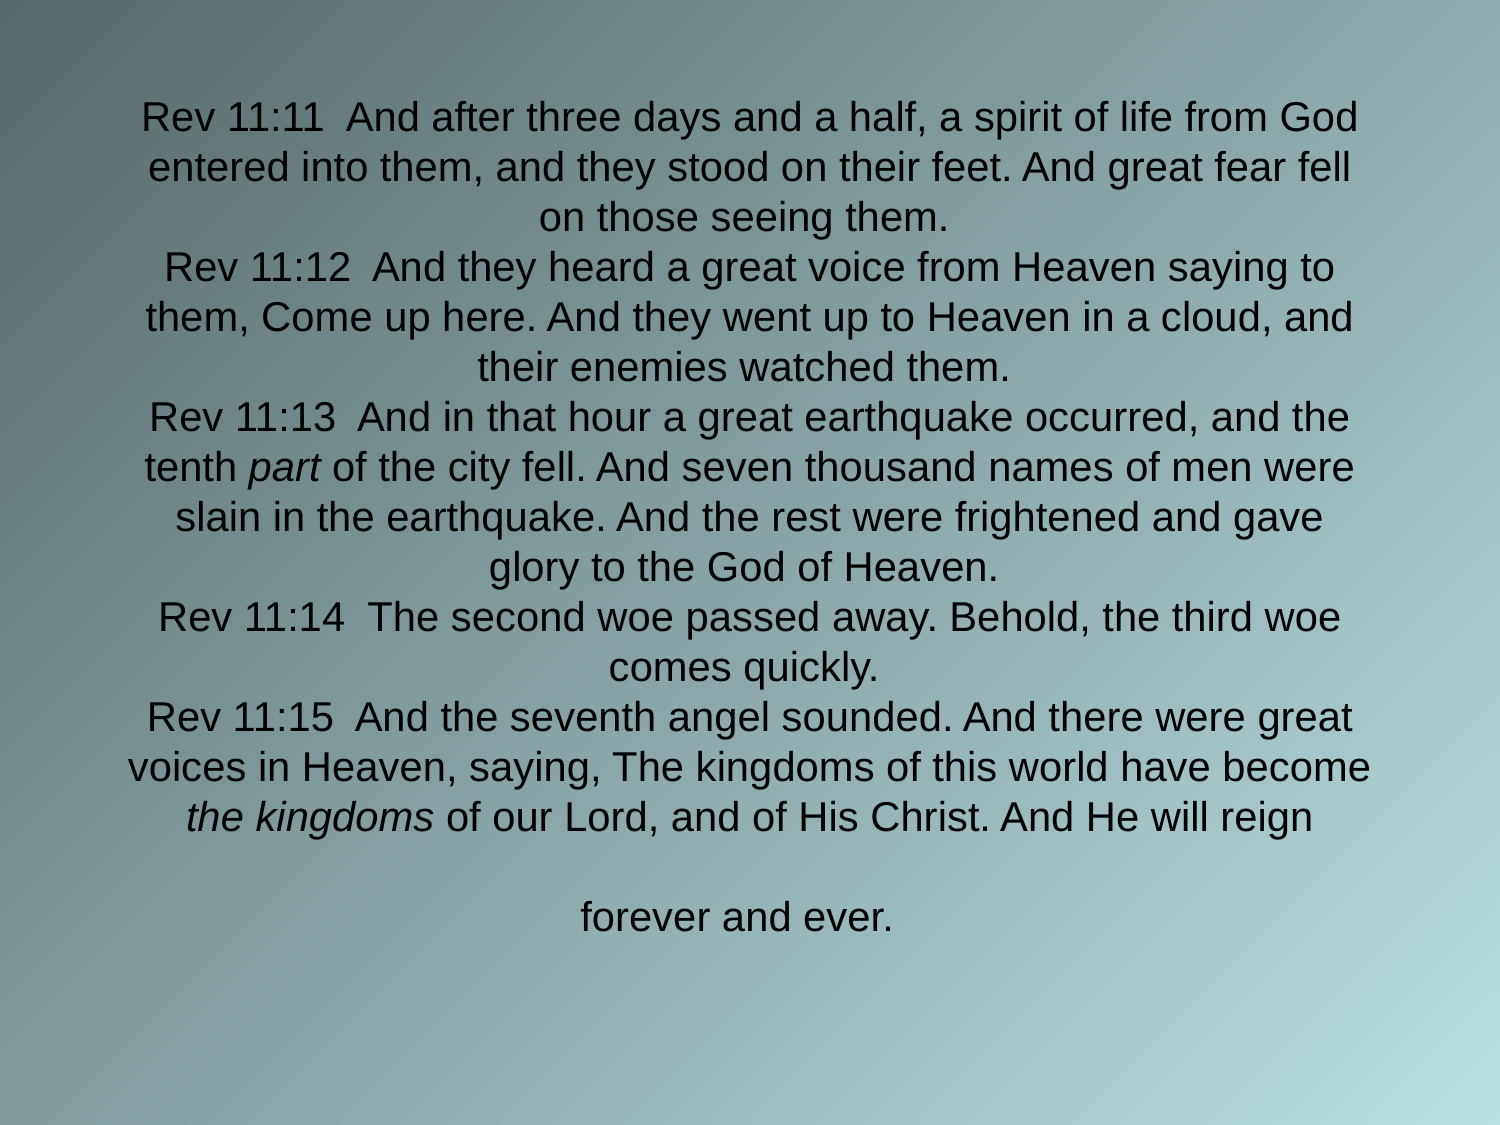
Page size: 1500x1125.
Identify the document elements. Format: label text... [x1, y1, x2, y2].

title Rev 11:11 And after three days and a half, a spirit of life from God entered into them, and they stood on their feet. And great fear fell on those seeing them. Rev 11:12 And they heard a great voice from Heaven saying to them, Come up here. And they went up to Heaven in a cloud, and their enemies watched them. Rev 11:13 And in that hour a great earthquake occurred, and the tenth part of the city fell. And seven thousand names of men were slain in the earthquake. And the rest were frightened and gave glory to the God of Heaven. Rev 11:14 The second woe passed away. Behold, the third woe comes quickly. Rev 11:15 And the seventh angel sounded. And there were great voices in Heaven, saying, The kingdoms of this world have become the kingdoms of our Lord, and of His Christ. And He will reign forever and ever. [112, 349, 1388, 591]
